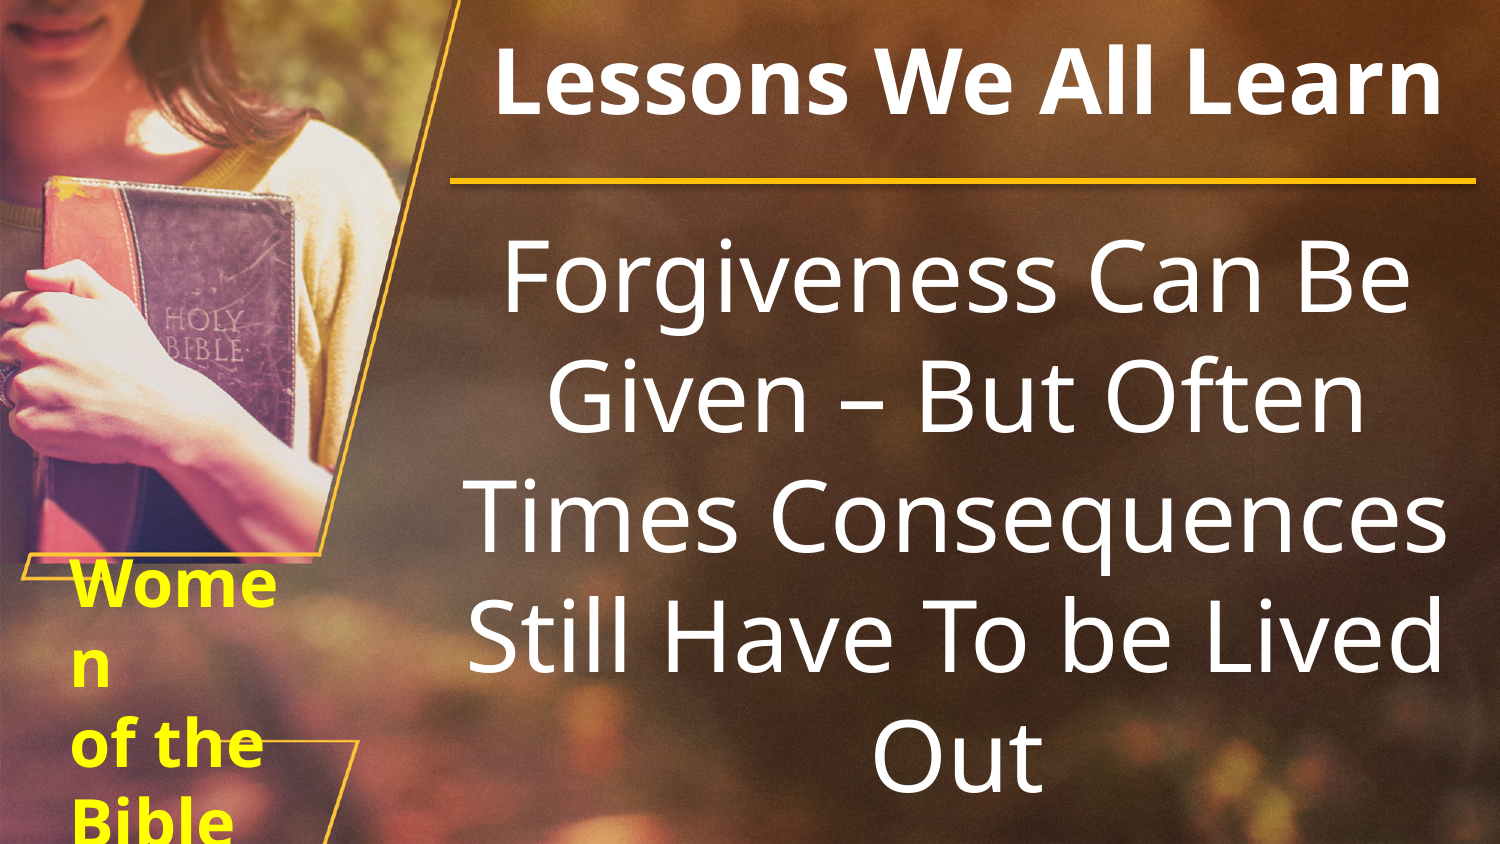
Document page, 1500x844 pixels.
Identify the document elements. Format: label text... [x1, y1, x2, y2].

title Women of the Bible [54, 569, 318, 832]
list Forgiveness Can Be Given – But Often Times Consequences Still Have To be Lived Out [414, 181, 1500, 844]
picture [0, 0, 1500, 844]
text_box Lessons We All Learn [461, 15, 1477, 140]
